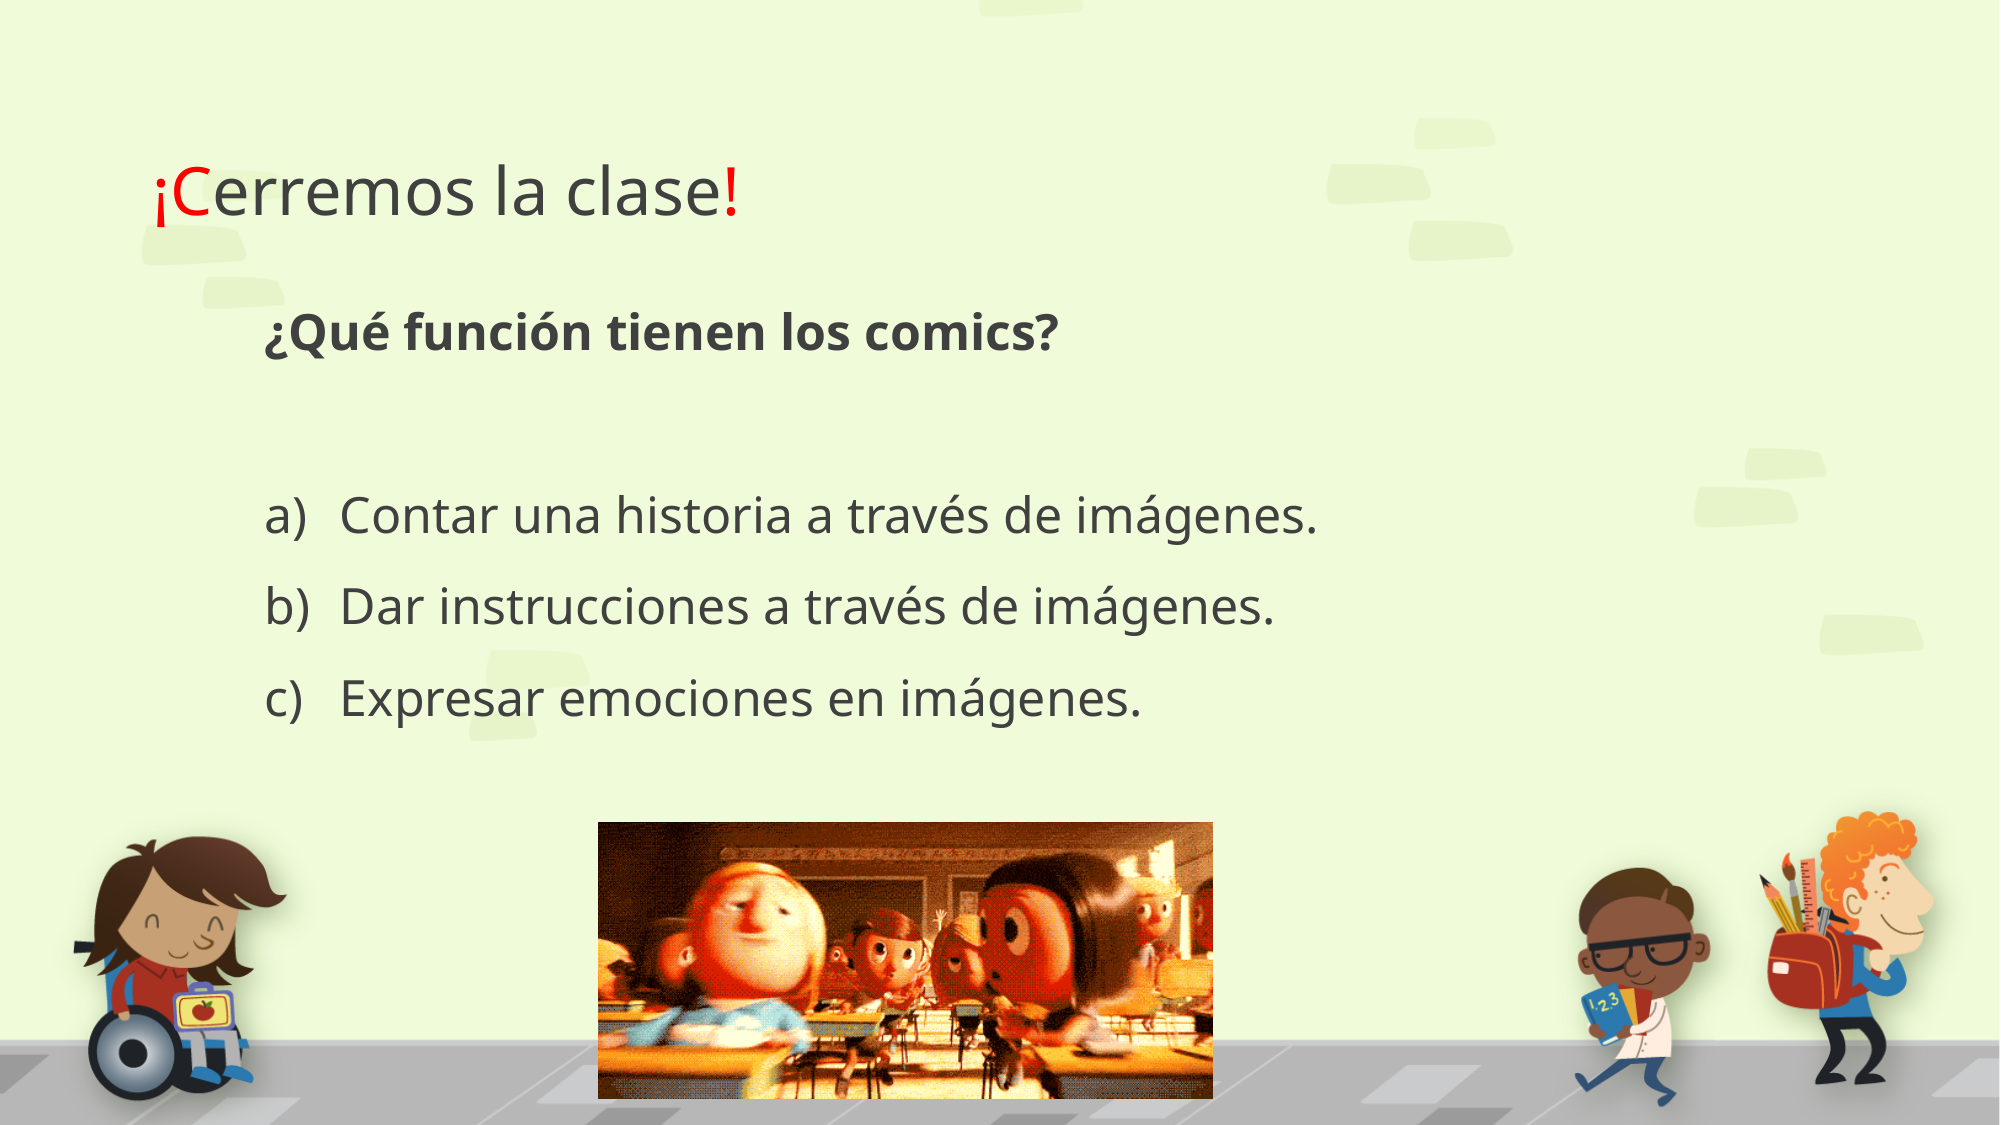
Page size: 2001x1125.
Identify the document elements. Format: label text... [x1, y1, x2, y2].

list ¿Qué función tienen los comics? Contar una historia a través de imágenes. Dar instrucciones a través de imágenes. Expresar emociones en imágenes. [249, 299, 1750, 870]
title ¡Cerremos la clase! [137, 59, 1750, 238]
picture [0, 0, 2000, 1125]
